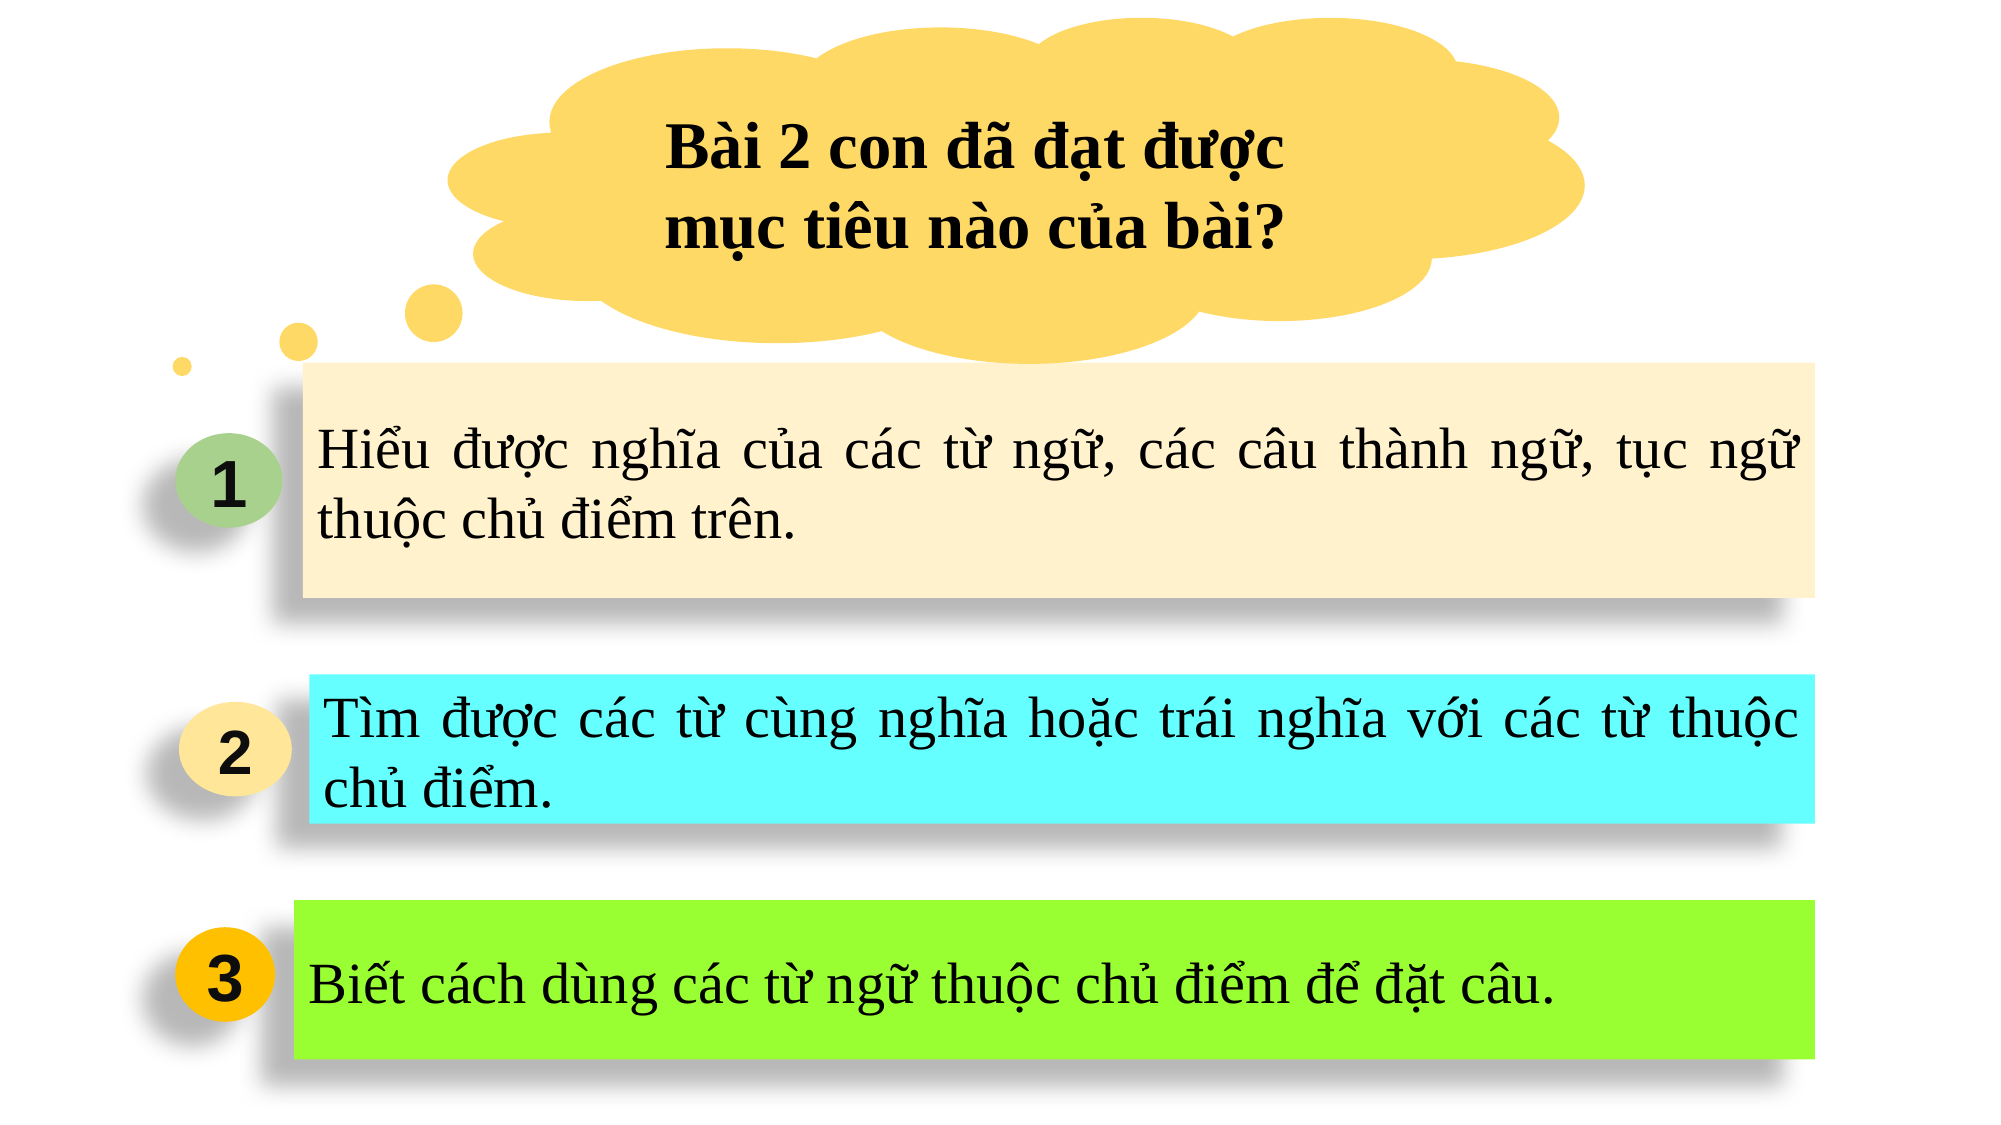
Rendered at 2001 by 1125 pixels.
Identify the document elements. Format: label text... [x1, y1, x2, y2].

text_box Bài 2 con đã đạt được mục tiêu nào của bài? [403, 283, 464, 344]
text_box Bài 2 con đã đạt được mục tiêu nào của bài? [278, 321, 319, 362]
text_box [175, 362, 1815, 599]
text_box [175, 900, 1815, 1060]
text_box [178, 674, 1815, 824]
text_box Bài 2 con đã đạt được mục tiêu nào của bài? [446, 16, 1586, 362]
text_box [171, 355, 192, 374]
